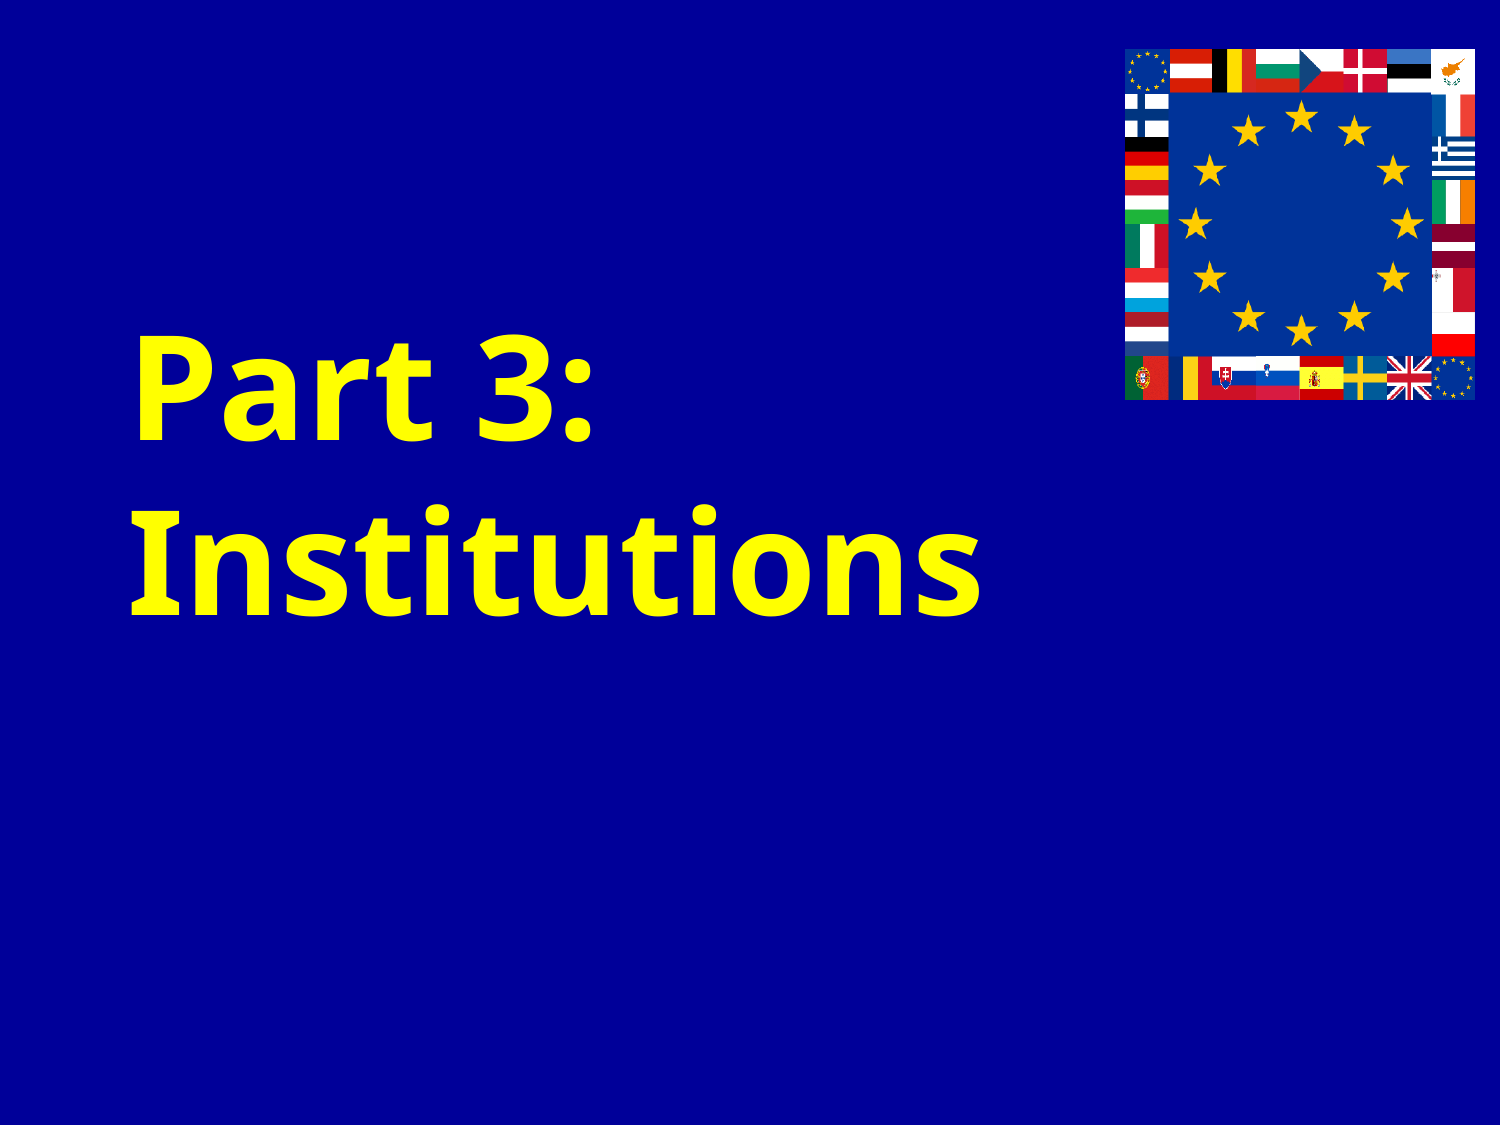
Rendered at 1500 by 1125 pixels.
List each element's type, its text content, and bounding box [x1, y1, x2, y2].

picture [1124, 49, 1476, 401]
title Part 3: Institutions [112, 349, 1388, 591]
